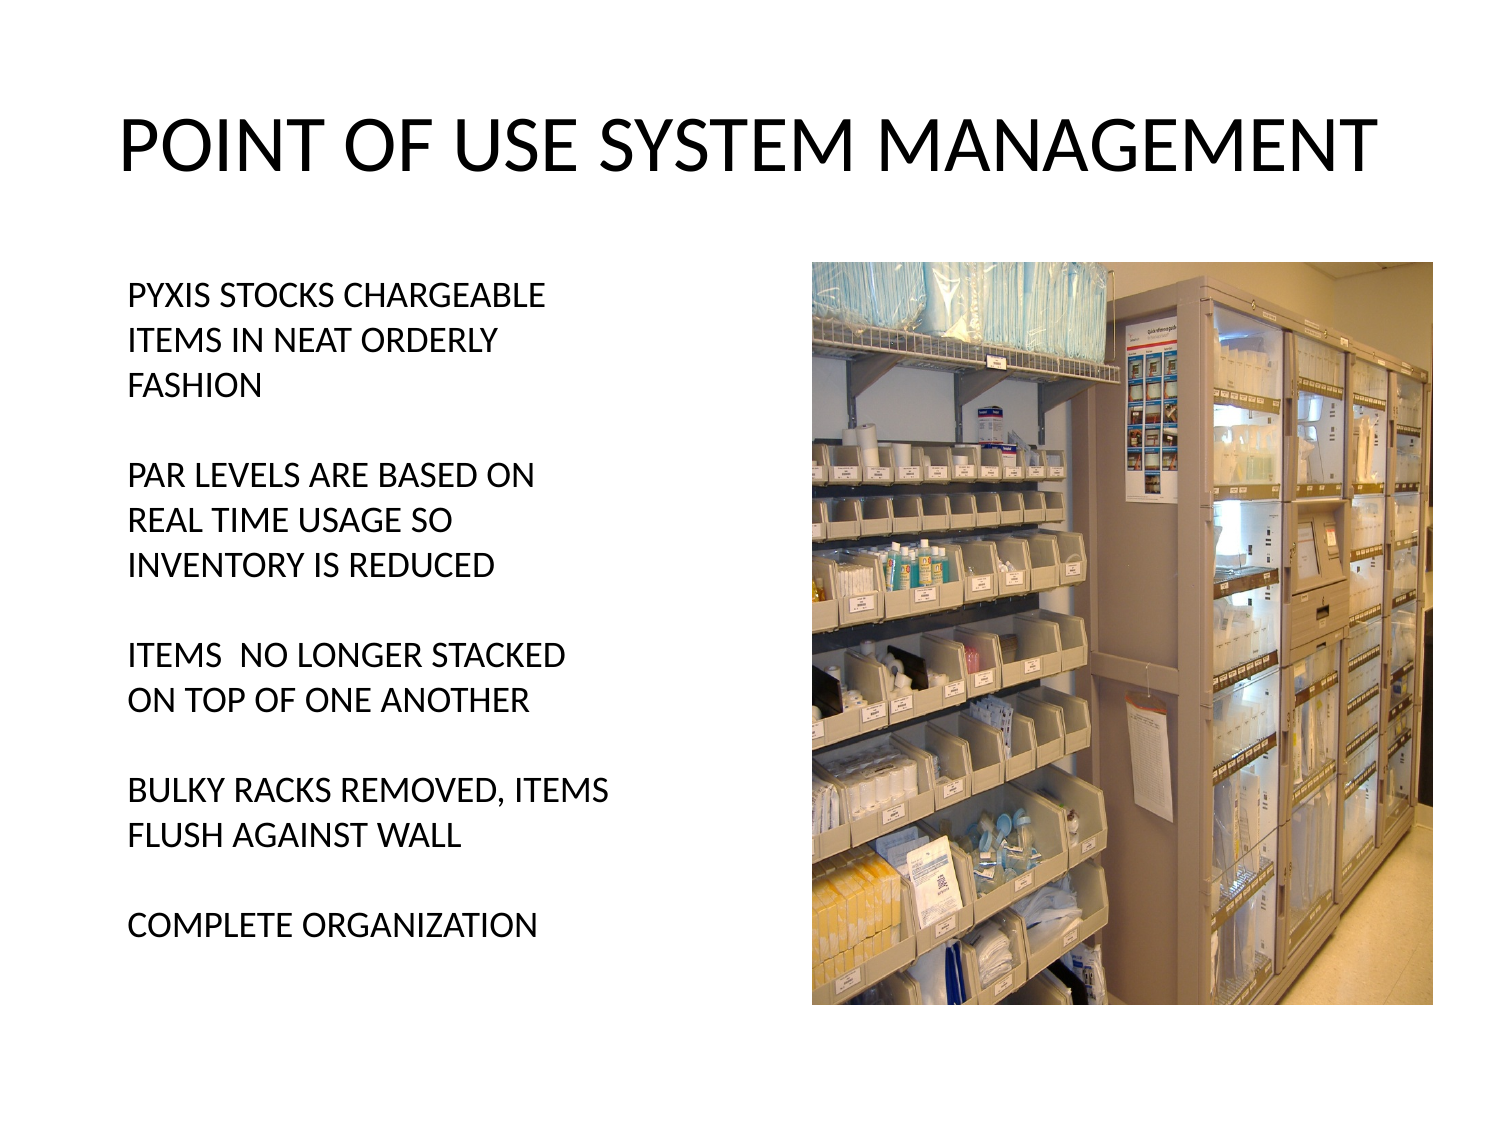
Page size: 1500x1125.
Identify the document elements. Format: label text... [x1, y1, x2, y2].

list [812, 262, 1433, 1006]
title POINT OF USE SYSTEM MANAGEMENT [75, 45, 1425, 233]
text_box PYXIS STOCKS CHARGEABLE ITEMS IN NEAT ORDERLY FASHION PAR LEVELS ARE BASED ON REAL TIME USAGE SO INVENTORY IS REDUCED ITEMS NO LONGER STACKED ON TOP OF ONE ANOTHER BULKY RACKS REMOVED, ITEMS FLUSH AGAINST WALL COMPLETE ORGANIZATION [112, 262, 625, 1043]
